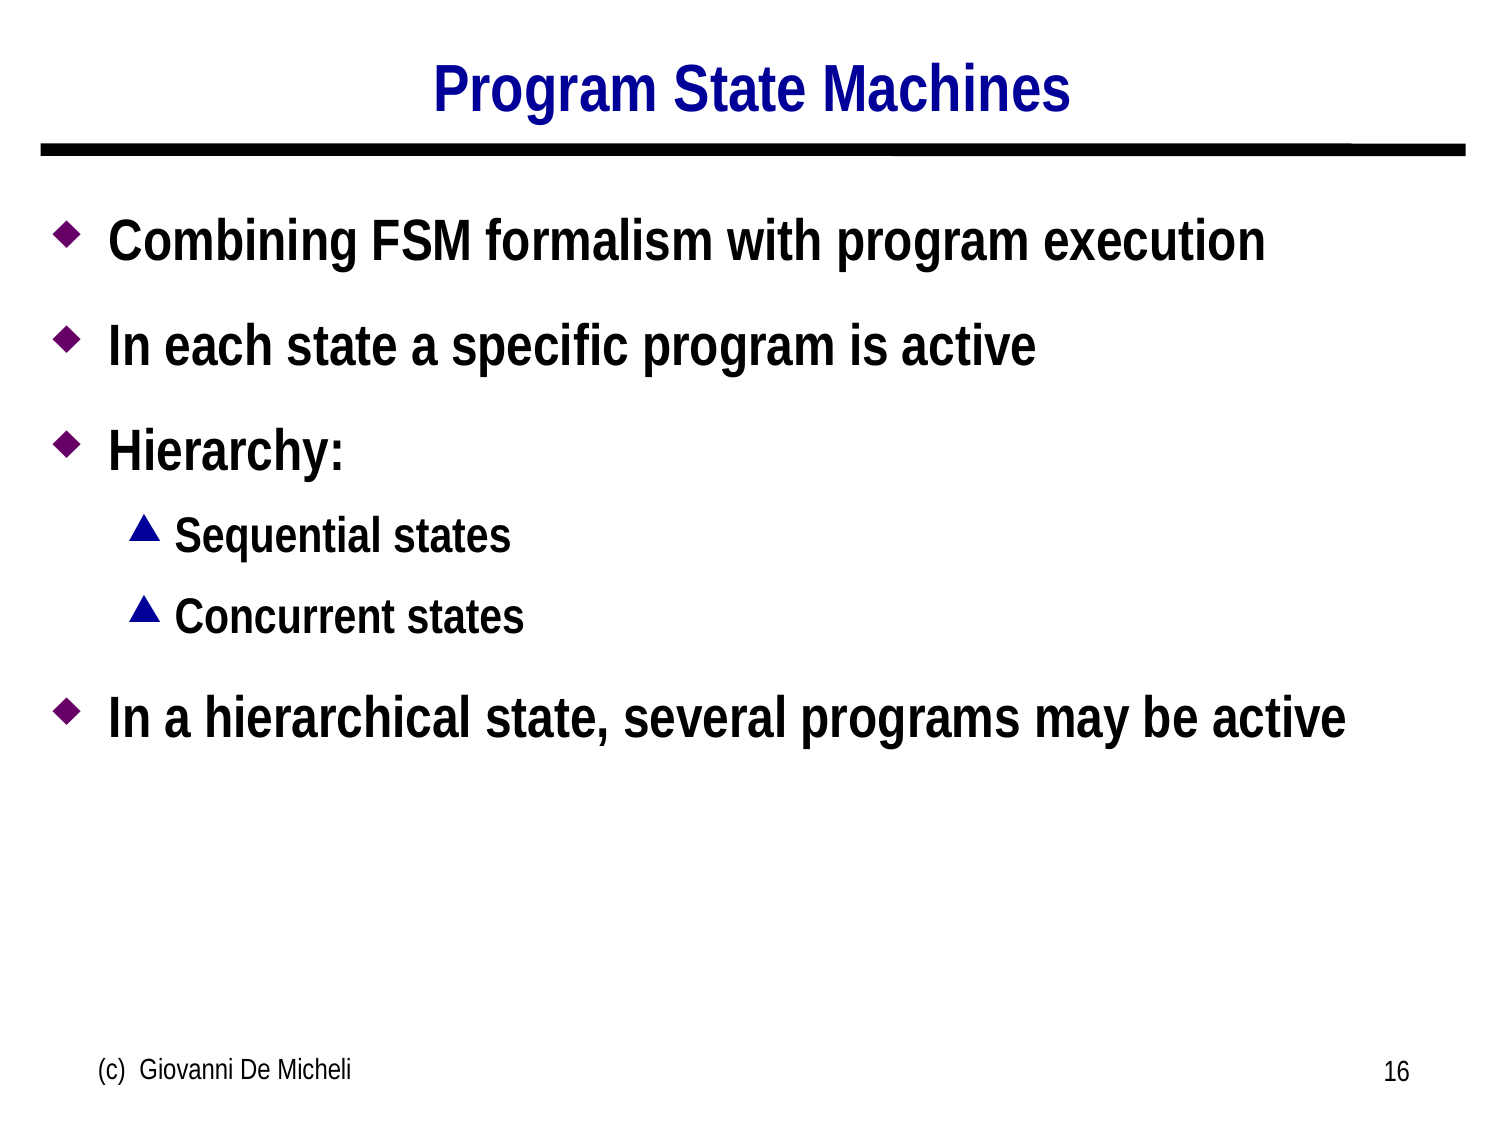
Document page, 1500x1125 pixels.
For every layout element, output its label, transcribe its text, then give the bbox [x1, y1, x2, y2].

slide_number 16 [1074, 1044, 1425, 1123]
footer (c) Giovanni De Micheli [0, 1042, 463, 1121]
title Program State Machines [39, 33, 1467, 146]
list Combining FSM formalism with program execution In each state a specific program is active Hierarchy: Sequential states Concurrent states In a hierarchical state, several programs may be active [37, 177, 1465, 1032]
